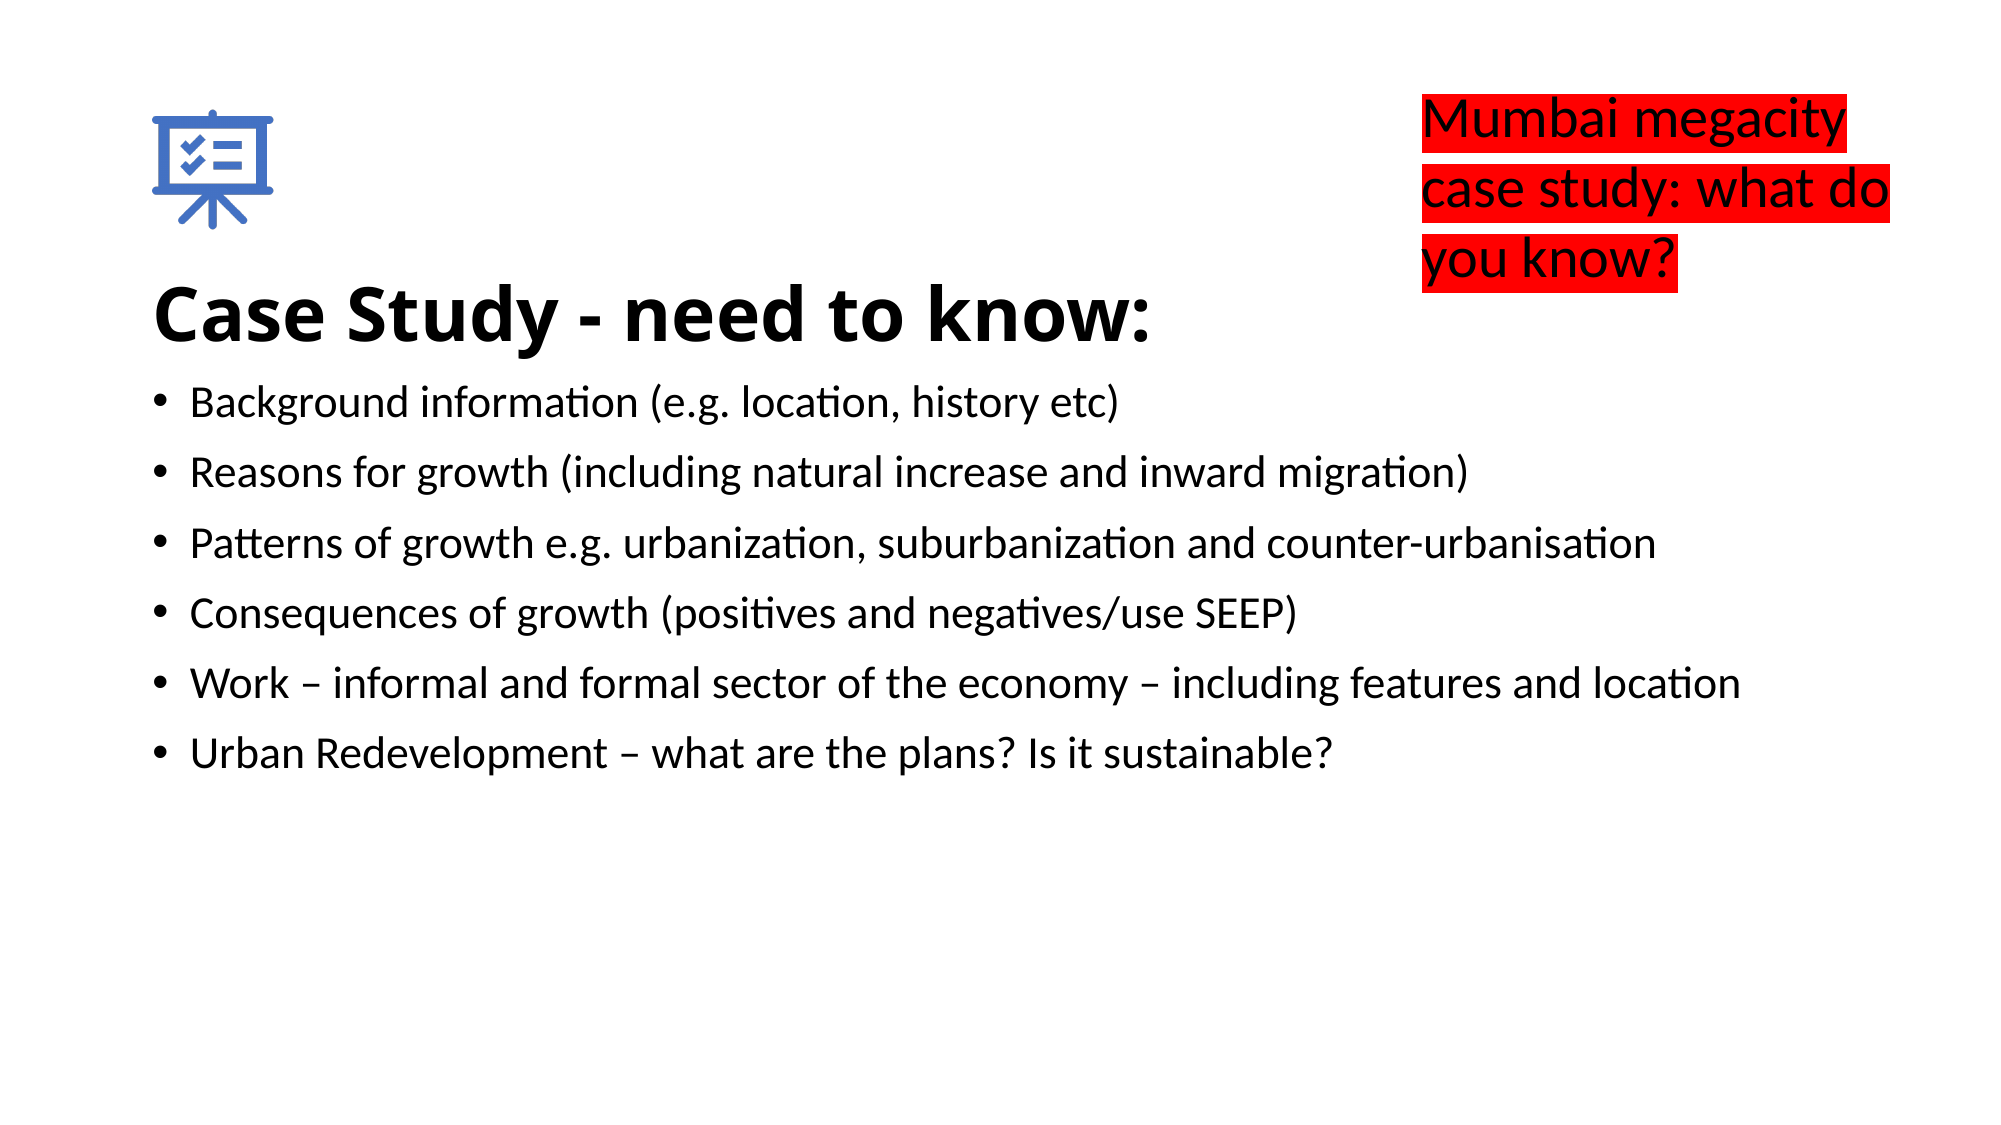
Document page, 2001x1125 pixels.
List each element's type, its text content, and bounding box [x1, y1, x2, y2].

picture [137, 93, 288, 244]
list Case Study - need to know: Background information (e.g. location, history etc) Reasons for growth (including natural increase and inward migration) Patterns of growth e.g. urbanization, suburbanization and counter-urbanisation Consequences of growth (positives and negatives/use SEEP) Work – informal and formal sector of the economy – including features and location Urban Redevelopment – what are the plans? Is it sustainable? [137, 268, 1863, 1059]
text_box Mumbai megacity case study: what do you know? [1406, 72, 1920, 297]
